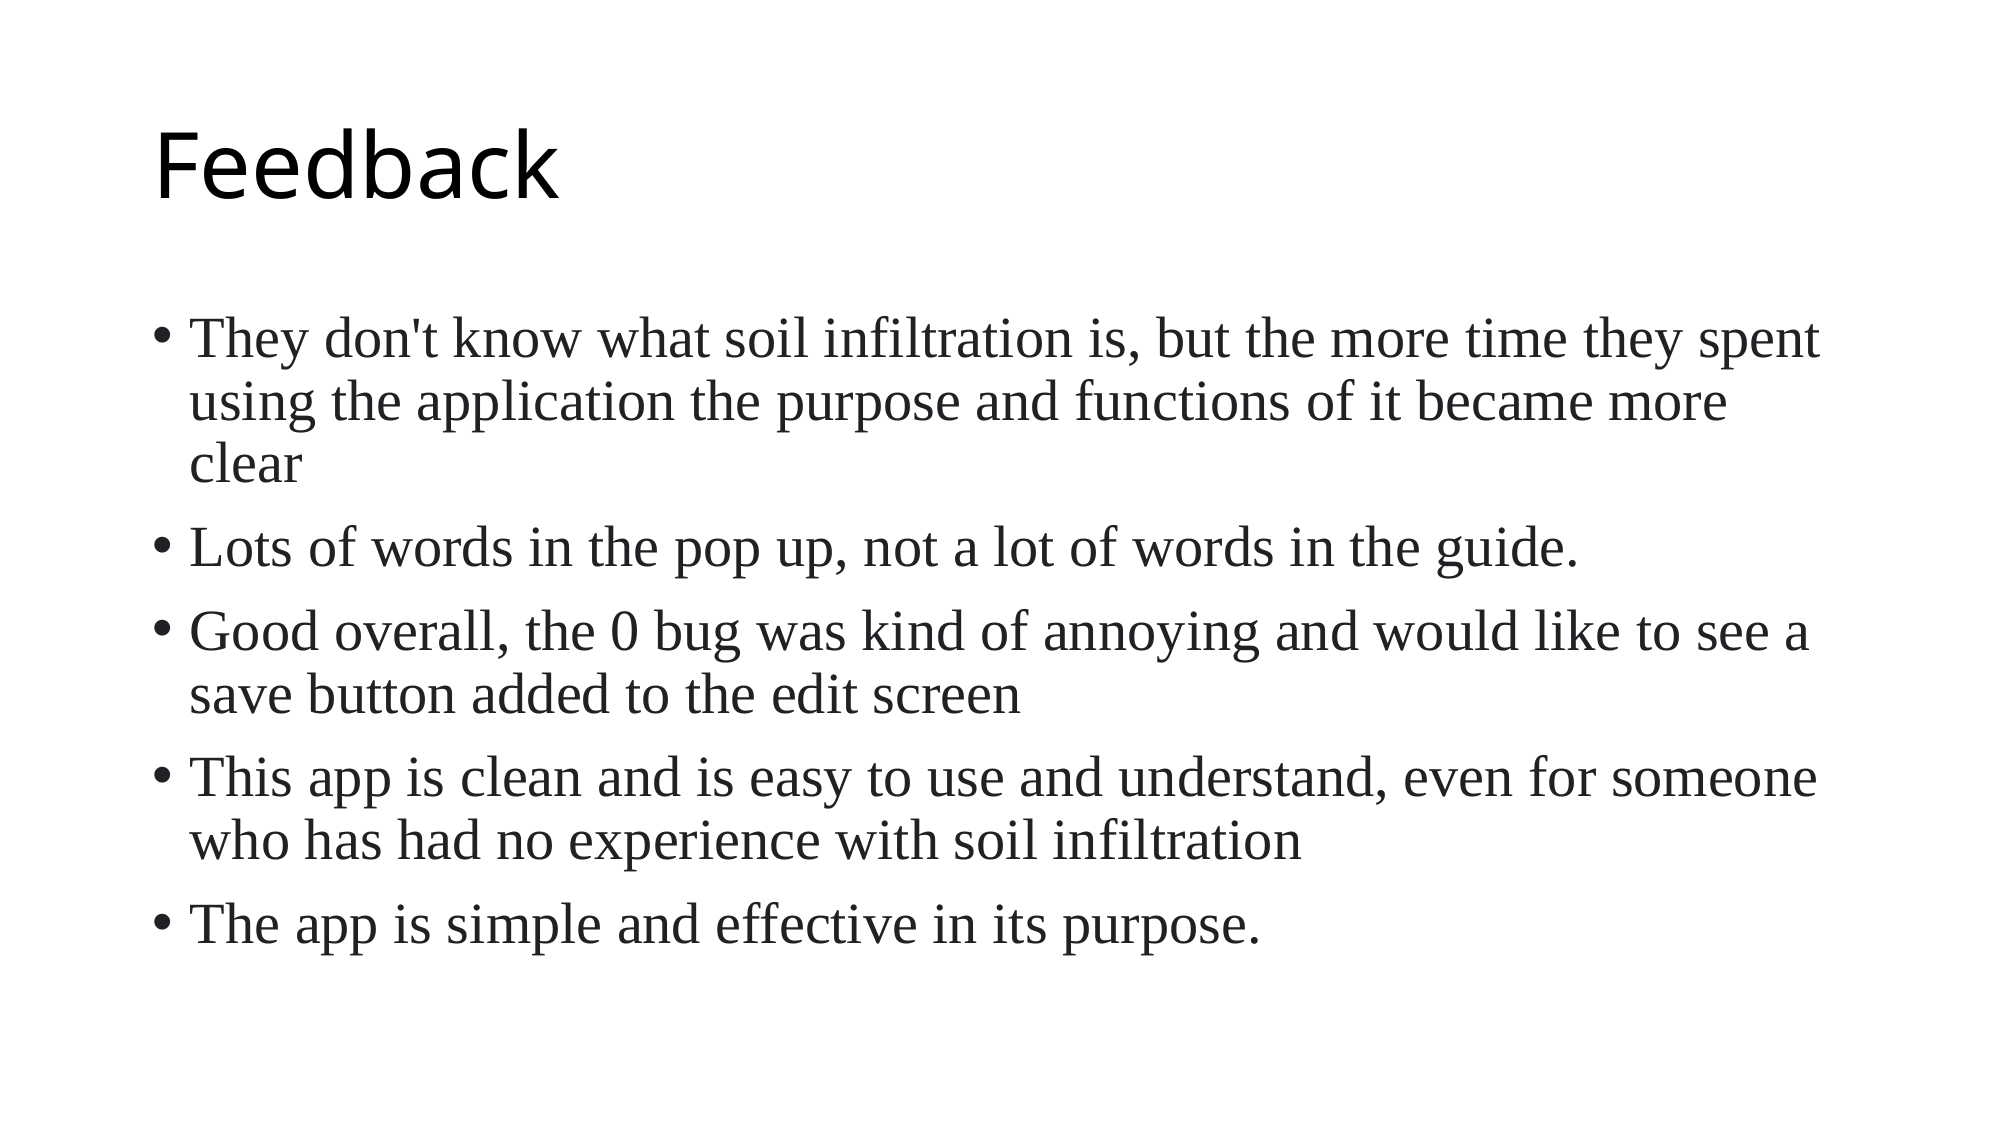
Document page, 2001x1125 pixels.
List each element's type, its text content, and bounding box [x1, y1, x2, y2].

title Feedback [137, 59, 1863, 278]
list They don't know what soil infiltration is, but the more time they spent using the application the purpose and functions of it became more clear Lots of words in the pop up, not a lot of words in the guide. Good overall, the 0 bug was kind of annoying and would like to see a save button added to the edit screen This app is clean and is easy to use and understand, even for someone who has had no experience with soil infiltration The app is simple and effective in its purpose. [137, 299, 1863, 1014]
